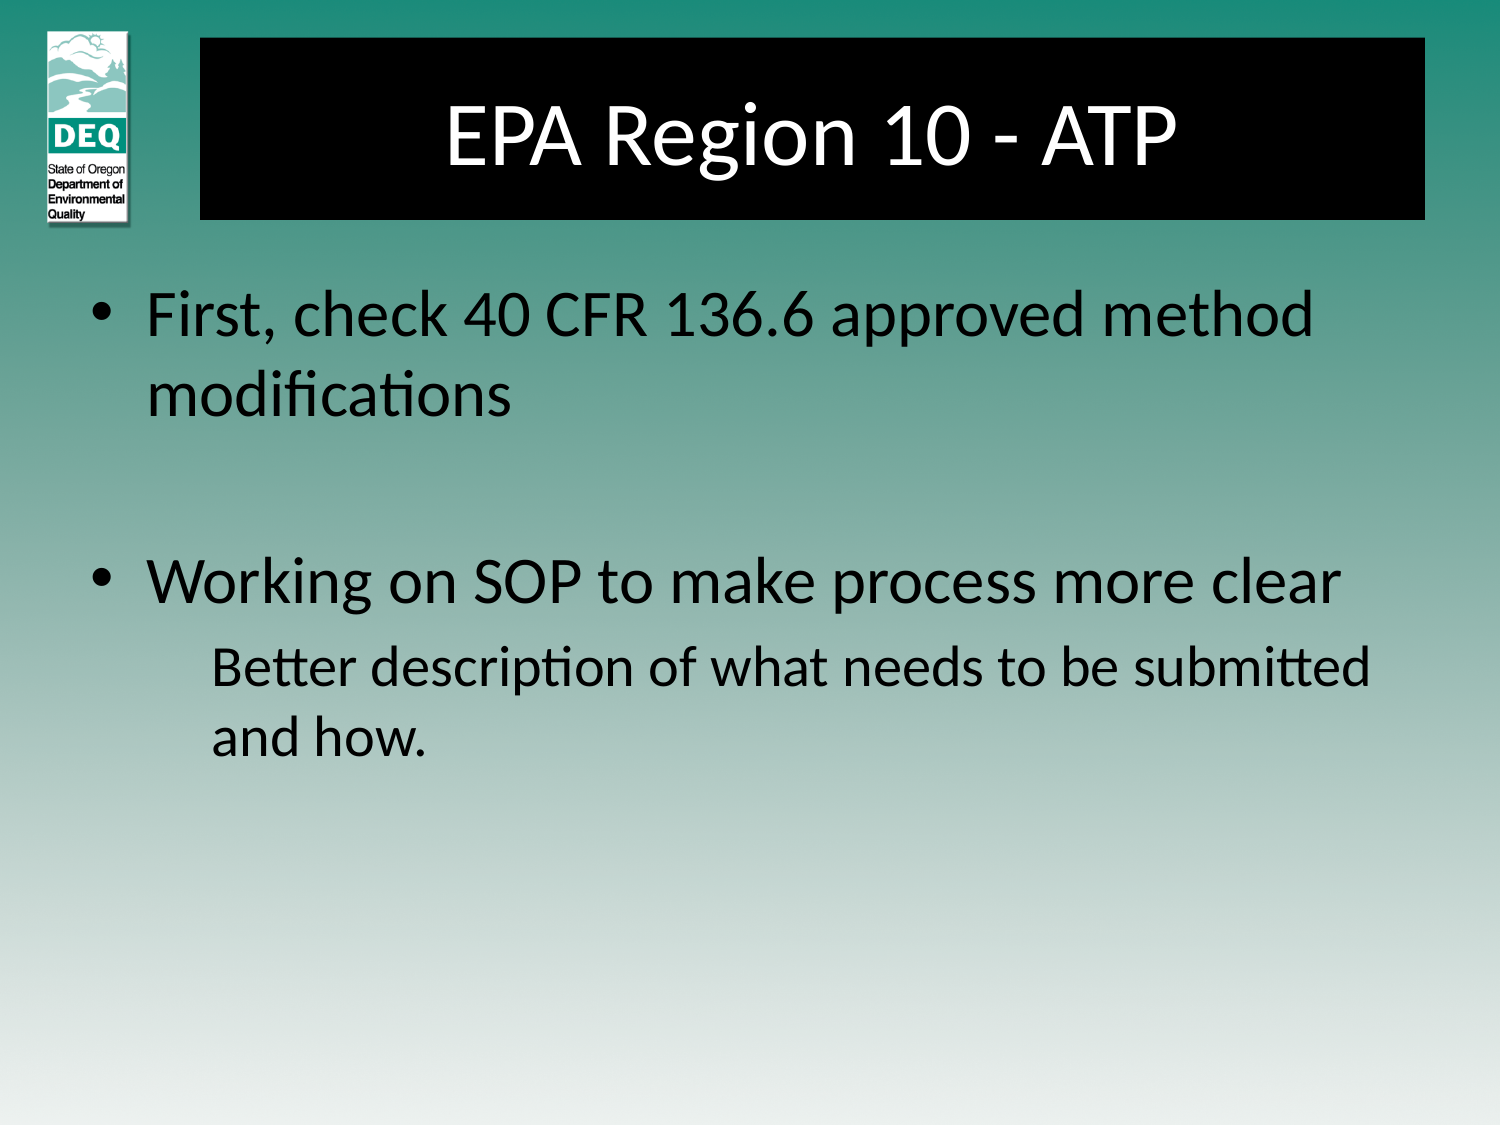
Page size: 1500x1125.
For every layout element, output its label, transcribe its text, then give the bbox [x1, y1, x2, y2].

picture [0, 0, 1500, 1125]
list First, check 40 CFR 136.6 approved method modifications Working on SOP to make process more clear Better description of what needs to be submitted and how. [75, 262, 1425, 1005]
title EPA Region 10 - ATP [200, 37, 1425, 220]
